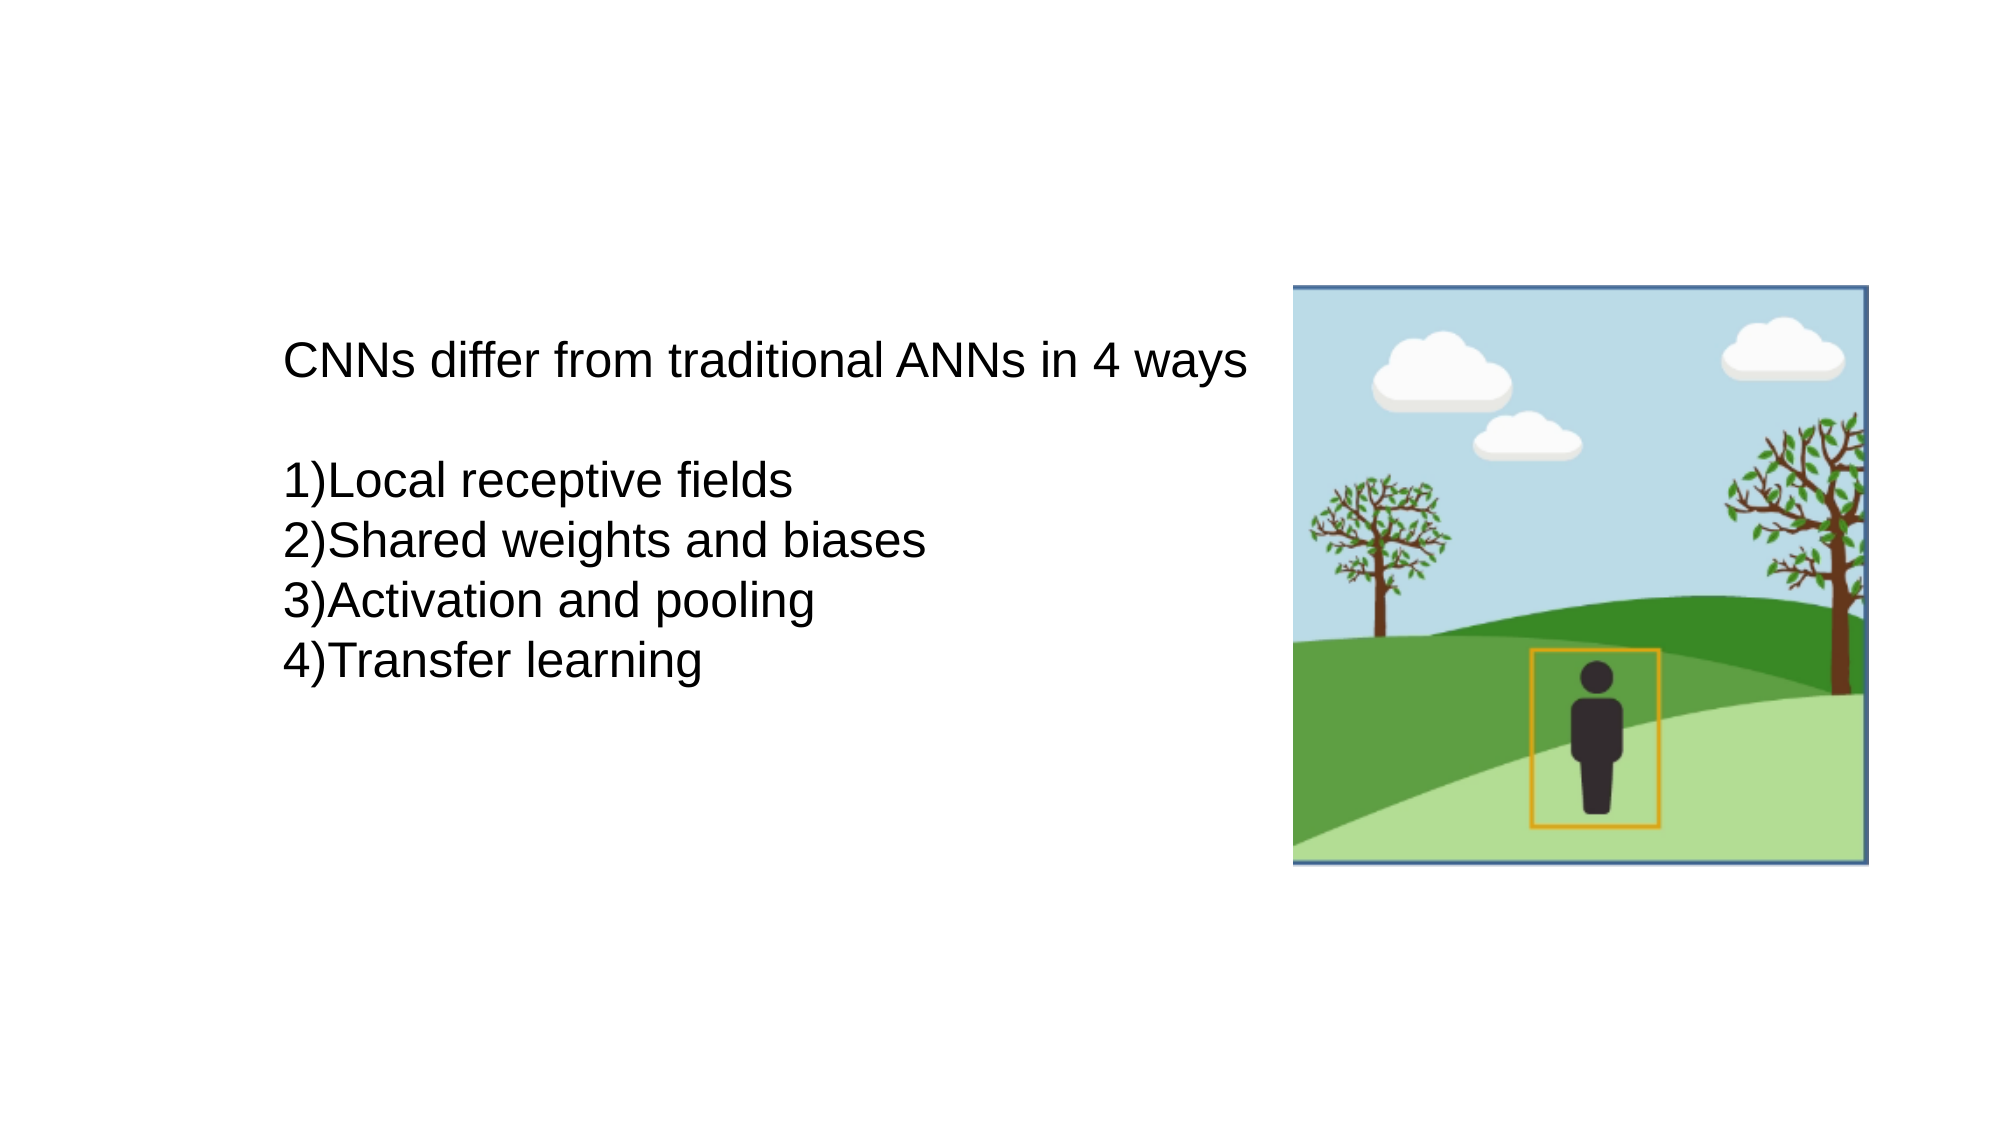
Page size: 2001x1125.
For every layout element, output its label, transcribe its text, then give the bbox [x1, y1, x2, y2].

picture [1293, 285, 1869, 867]
text_box CNNs differ from traditional ANNs in 4 ways Local receptive fields Shared weights and biases Activation and pooling Transfer learning [268, 320, 1264, 740]
